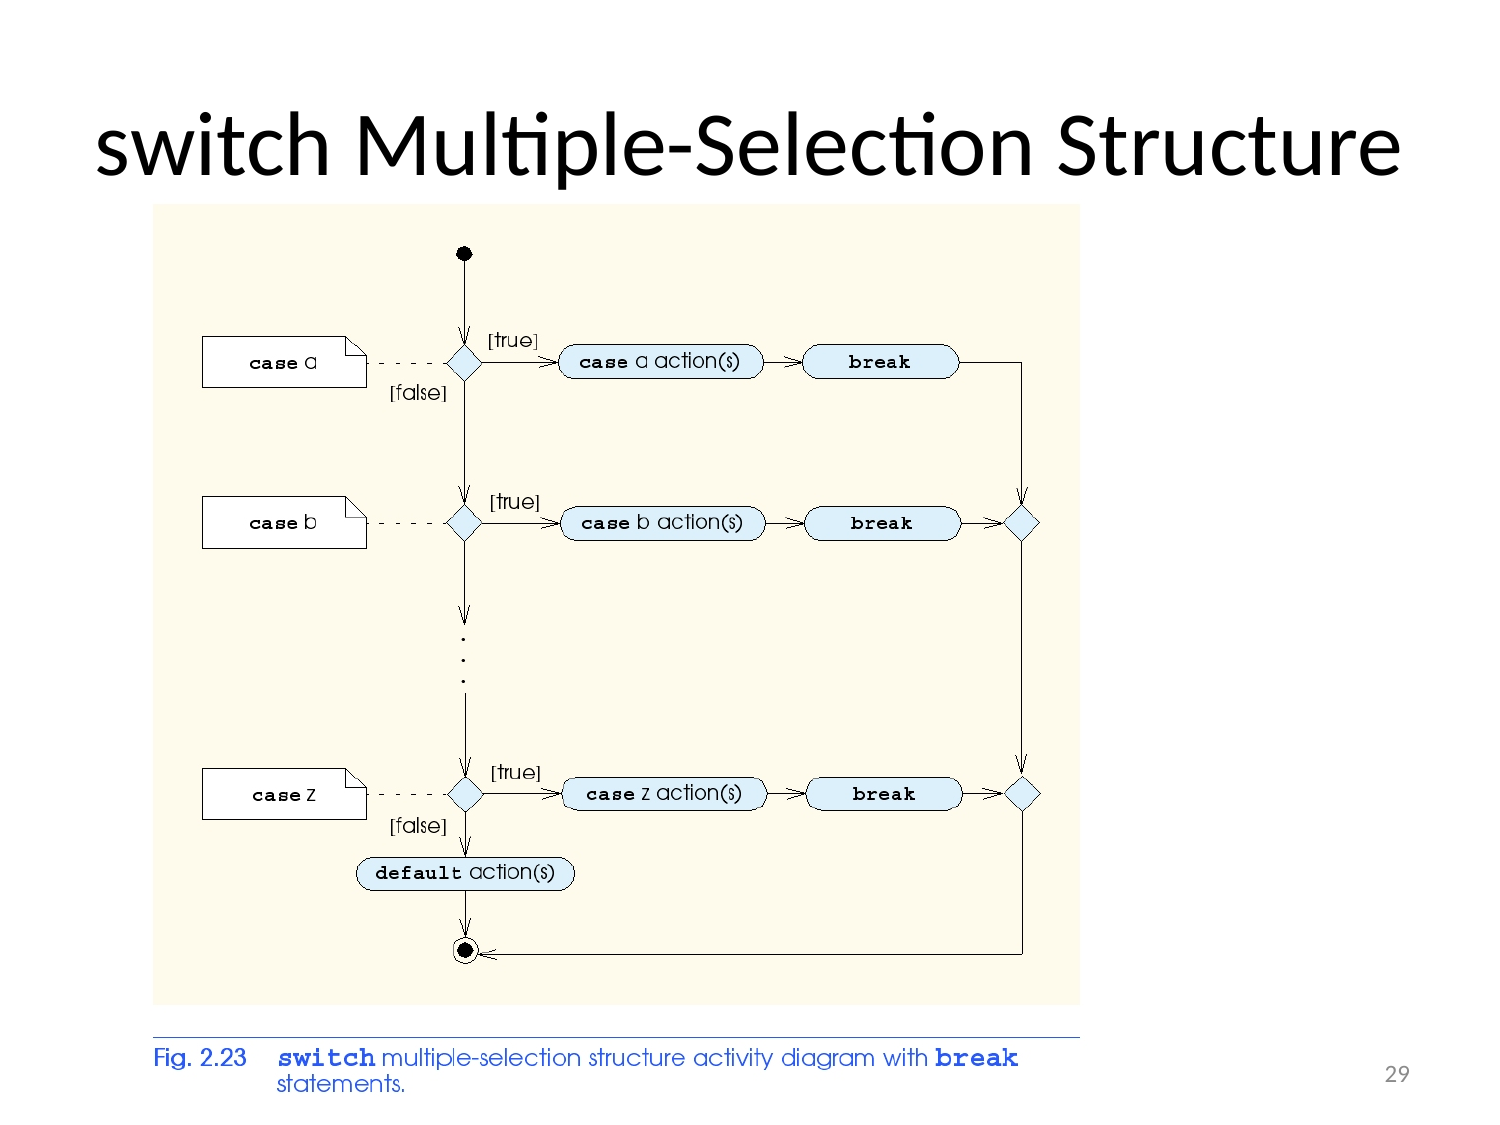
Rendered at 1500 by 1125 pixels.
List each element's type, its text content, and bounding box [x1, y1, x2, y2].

slide_number 29 [1088, 1042, 1425, 1103]
picture [149, 199, 1088, 1097]
title switch Multiple-Selection Structure [75, 45, 1425, 233]
